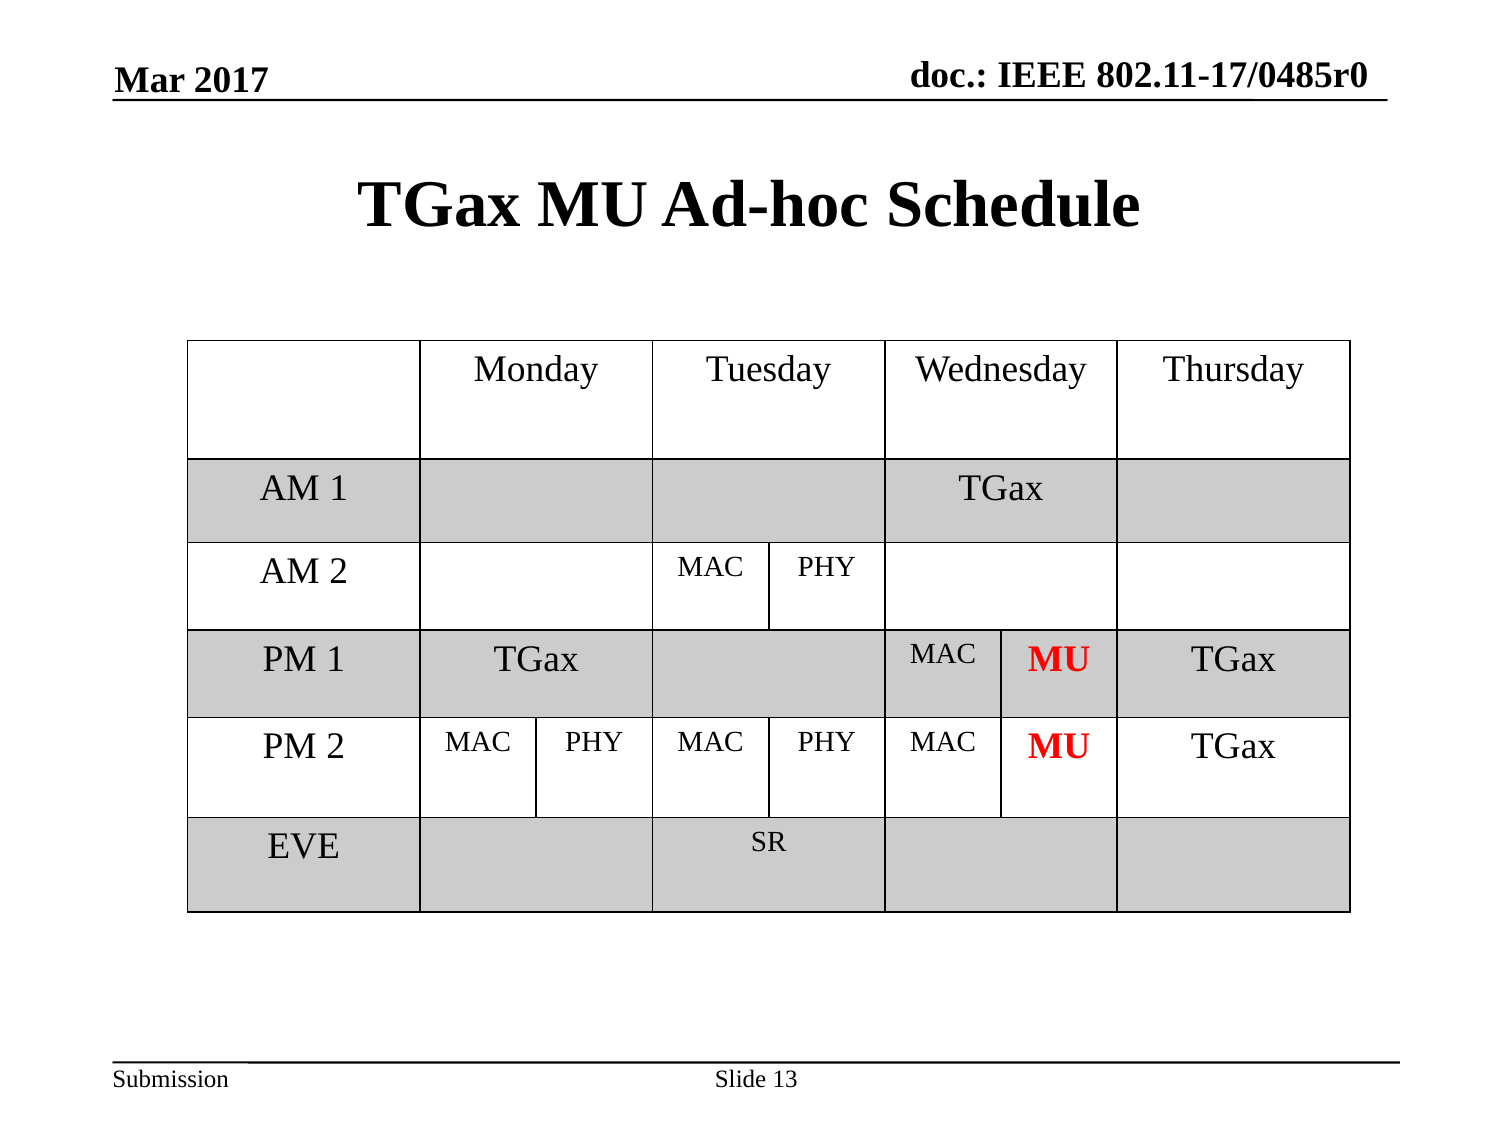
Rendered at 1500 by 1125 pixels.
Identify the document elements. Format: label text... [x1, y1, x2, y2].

table_cell SR [653, 818, 884, 911]
table_cell [1118, 543, 1349, 629]
table_header [188, 341, 419, 458]
table_cell MU [1002, 631, 1116, 717]
table_header Wednesday [886, 341, 1116, 458]
table_cell [421, 543, 652, 629]
table_cell TGax [1118, 718, 1349, 817]
table_cell MAC [653, 718, 768, 817]
table_cell [421, 460, 652, 542]
table_cell TGax [886, 460, 1116, 542]
table_cell [1118, 460, 1349, 542]
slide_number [114, 54, 271, 101]
table_cell [1118, 818, 1349, 911]
table_cell MAC [653, 543, 768, 629]
table_cell PHY [537, 718, 652, 817]
table_cell PM 1 [188, 631, 419, 717]
table_cell [886, 818, 1116, 911]
table_cell [653, 631, 884, 717]
table_cell AM 2 [188, 543, 419, 629]
table_cell MAC [886, 631, 1000, 717]
table_cell TGax [1118, 631, 1349, 717]
table_cell [653, 460, 884, 542]
table_header Thursday [1118, 341, 1349, 458]
table_cell MAC [886, 718, 1000, 817]
table_cell AM 1 [188, 460, 419, 542]
table_header Monday [421, 341, 652, 458]
table_cell PHY [770, 718, 884, 817]
slide_number Slide 13 [712, 1061, 800, 1093]
table_cell EVE [188, 818, 419, 911]
table_cell PHY [770, 543, 884, 629]
table_cell MAC [421, 718, 535, 817]
table_cell PM 2 [188, 718, 419, 817]
table_cell MU [1002, 718, 1116, 817]
table_header Tuesday [653, 341, 884, 458]
table_cell [886, 543, 1116, 629]
title TGax MU Ad-hoc Schedule [112, 112, 1388, 288]
table_cell TGax [421, 631, 652, 717]
table_cell [421, 818, 652, 911]
